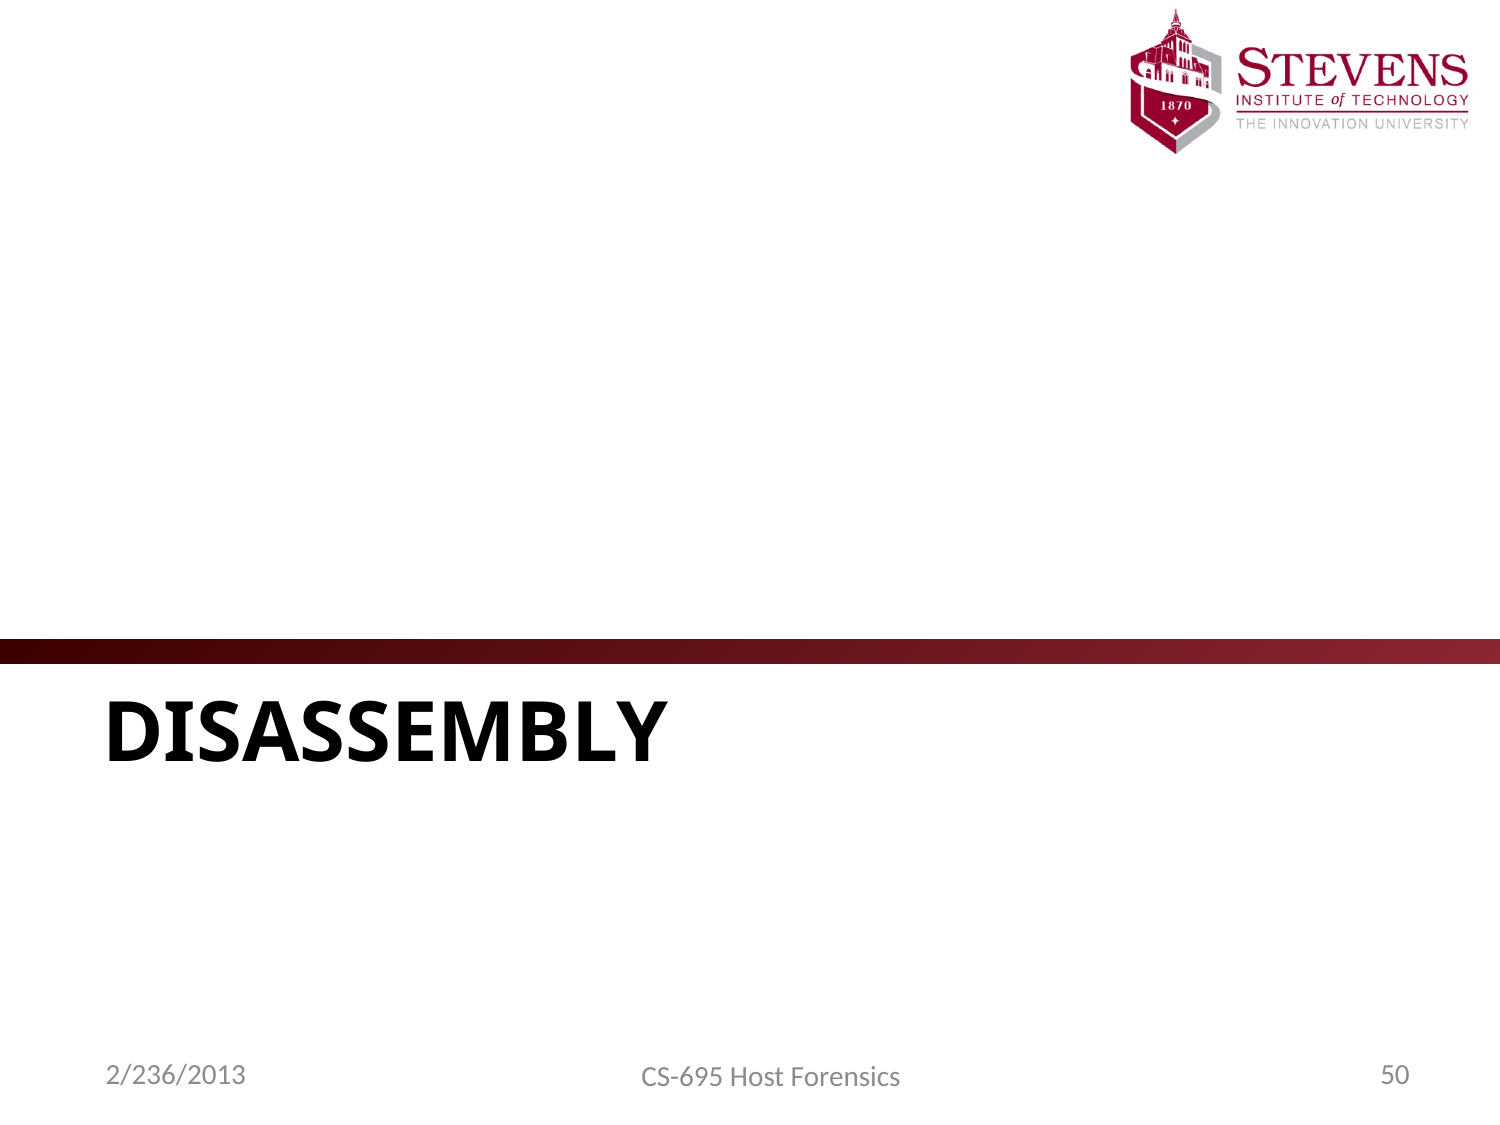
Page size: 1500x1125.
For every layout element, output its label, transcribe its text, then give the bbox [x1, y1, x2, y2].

title Disassembly [87, 670, 1426, 963]
slide_number 50 [1149, 1042, 1425, 1103]
picture [1115, 0, 1475, 163]
slide_number 2/236/2013 [90, 1042, 366, 1103]
footer CS-695 Host Forensics [584, 1044, 958, 1105]
